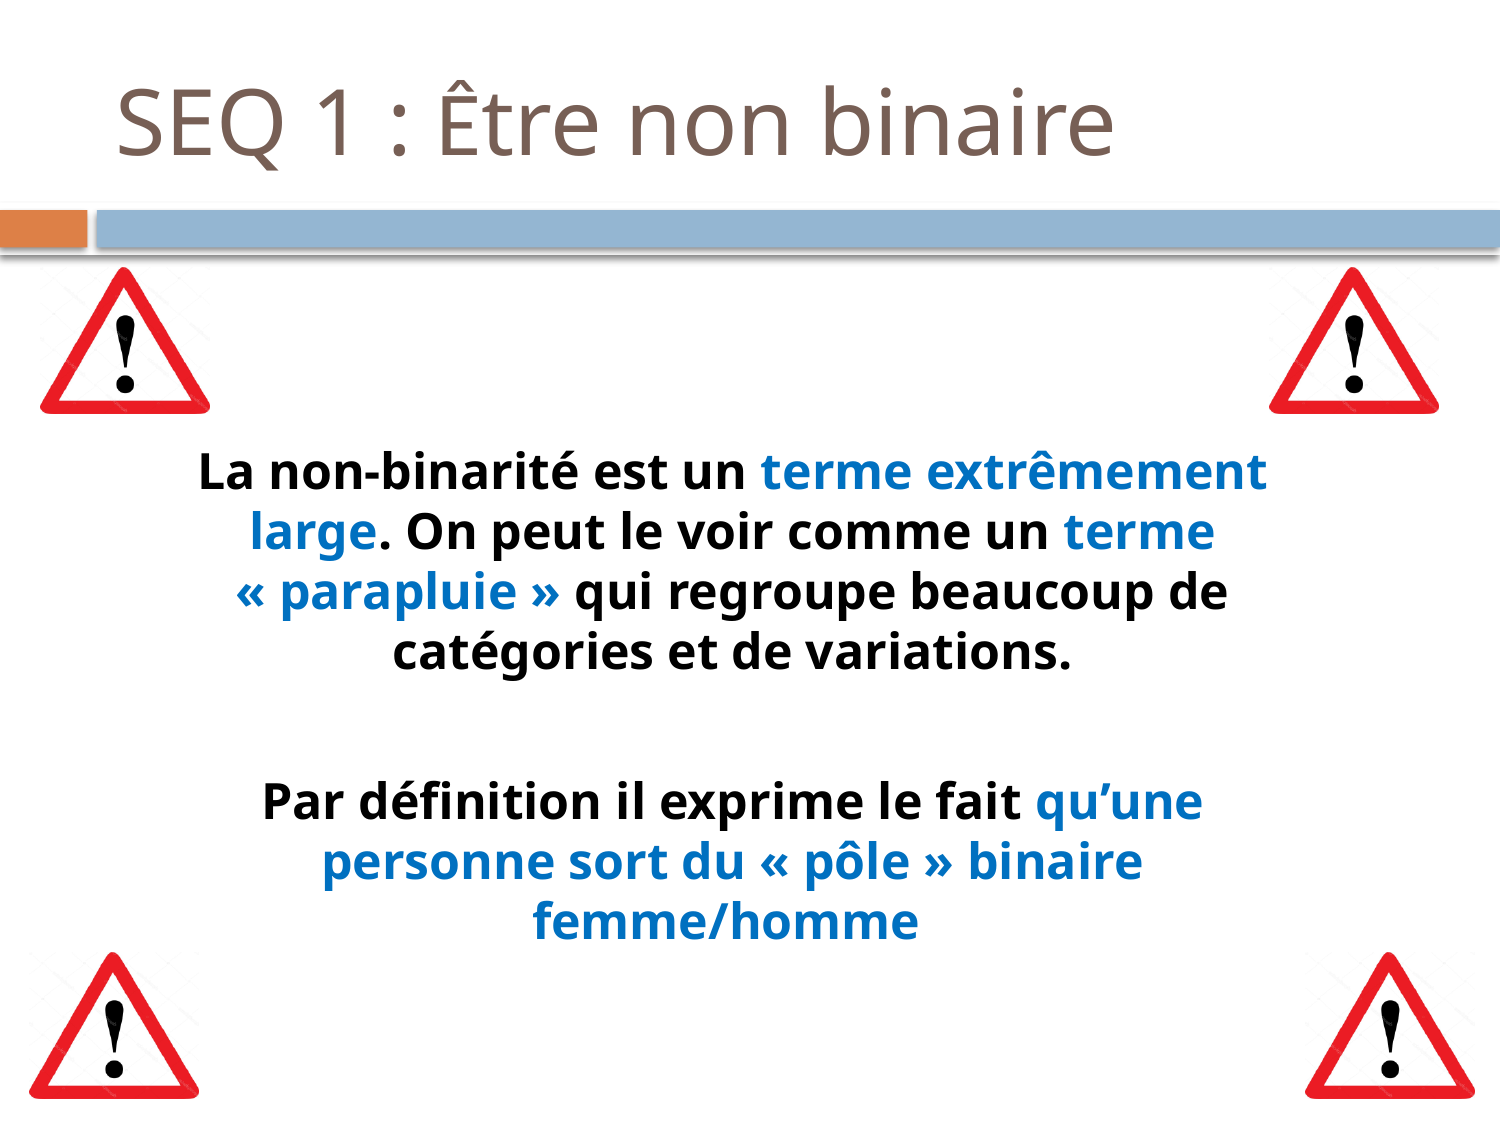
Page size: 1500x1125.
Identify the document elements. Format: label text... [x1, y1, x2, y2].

picture [29, 951, 199, 1099]
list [40, 266, 210, 414]
text_box La non-binarité est un terme extrêmement large. On peut le voir comme un terme « parapluie » qui regroupe beaucoup de catégories et de variations. Par définition il exprime le fait qu’une personne sort du « pôle » binaire femme/homme [165, 432, 1300, 958]
title SEQ 1 : Être non binaire [100, 37, 1438, 200]
picture [1304, 951, 1475, 1099]
picture [1269, 266, 1440, 414]
